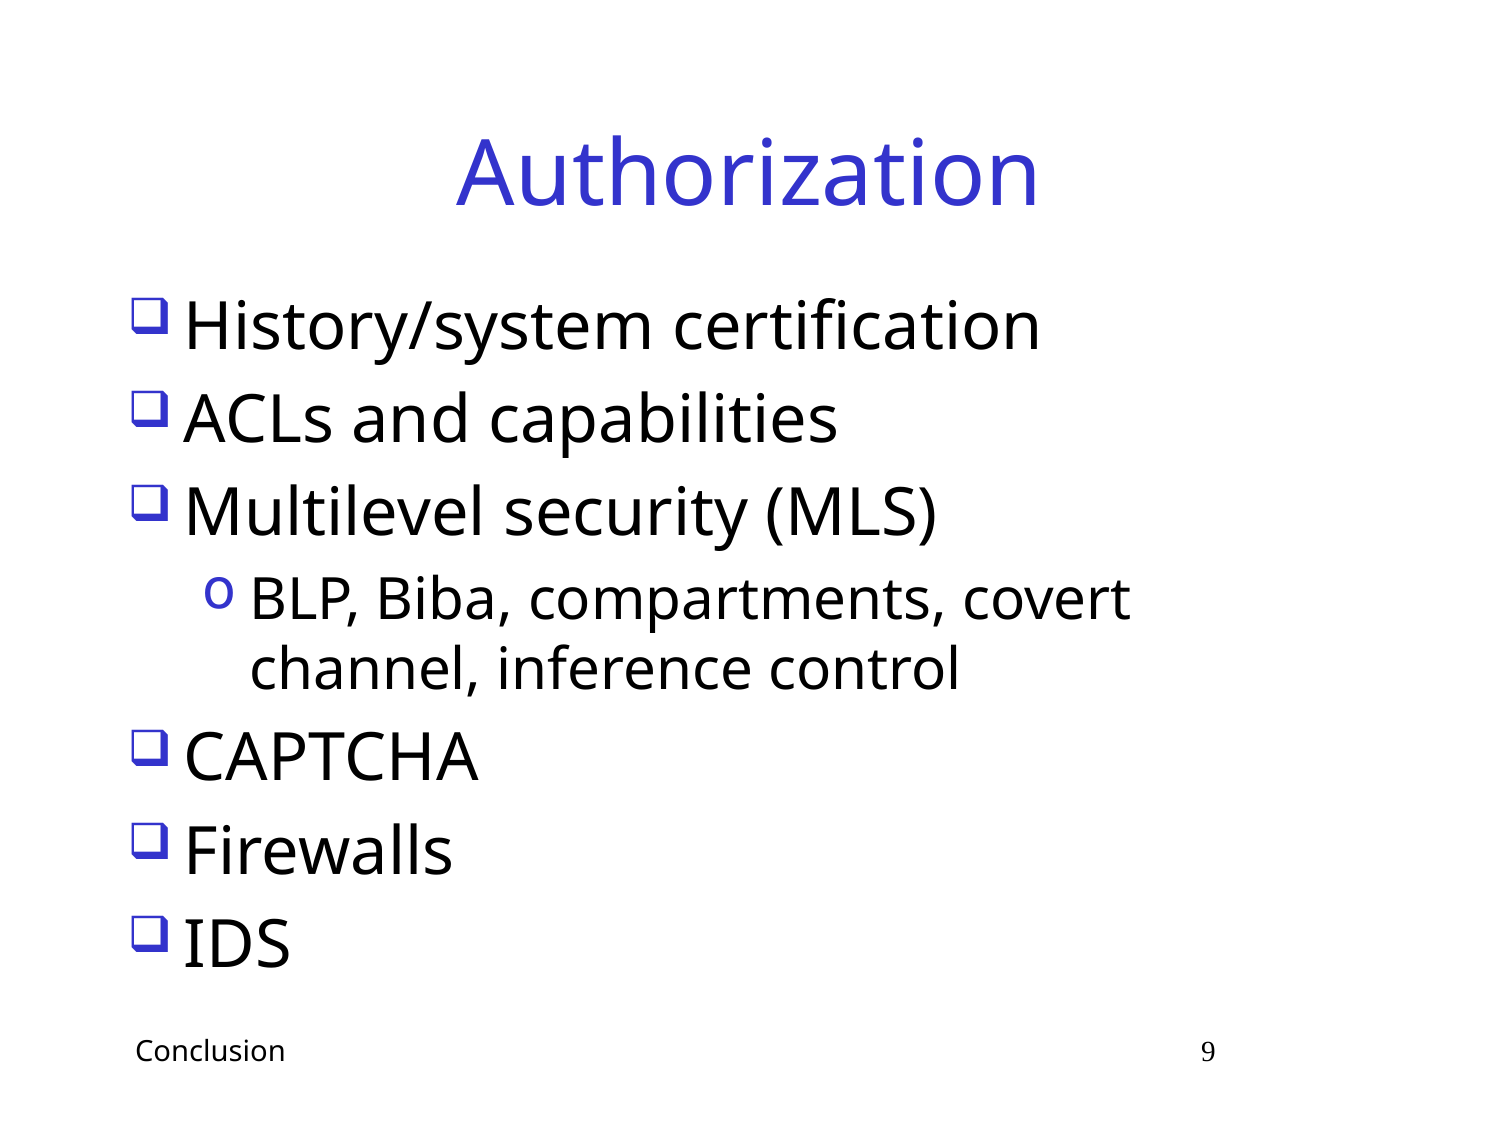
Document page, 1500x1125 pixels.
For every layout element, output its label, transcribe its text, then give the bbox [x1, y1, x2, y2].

footer Conclusion 9 [112, 1024, 1401, 1101]
title Authorization [112, 74, 1388, 263]
list History/system certification ACLs and capabilities Multilevel security (MLS) BLP, Biba, compartments, covert channel, inference control CAPTCHA Firewalls IDS [112, 274, 1388, 1001]
